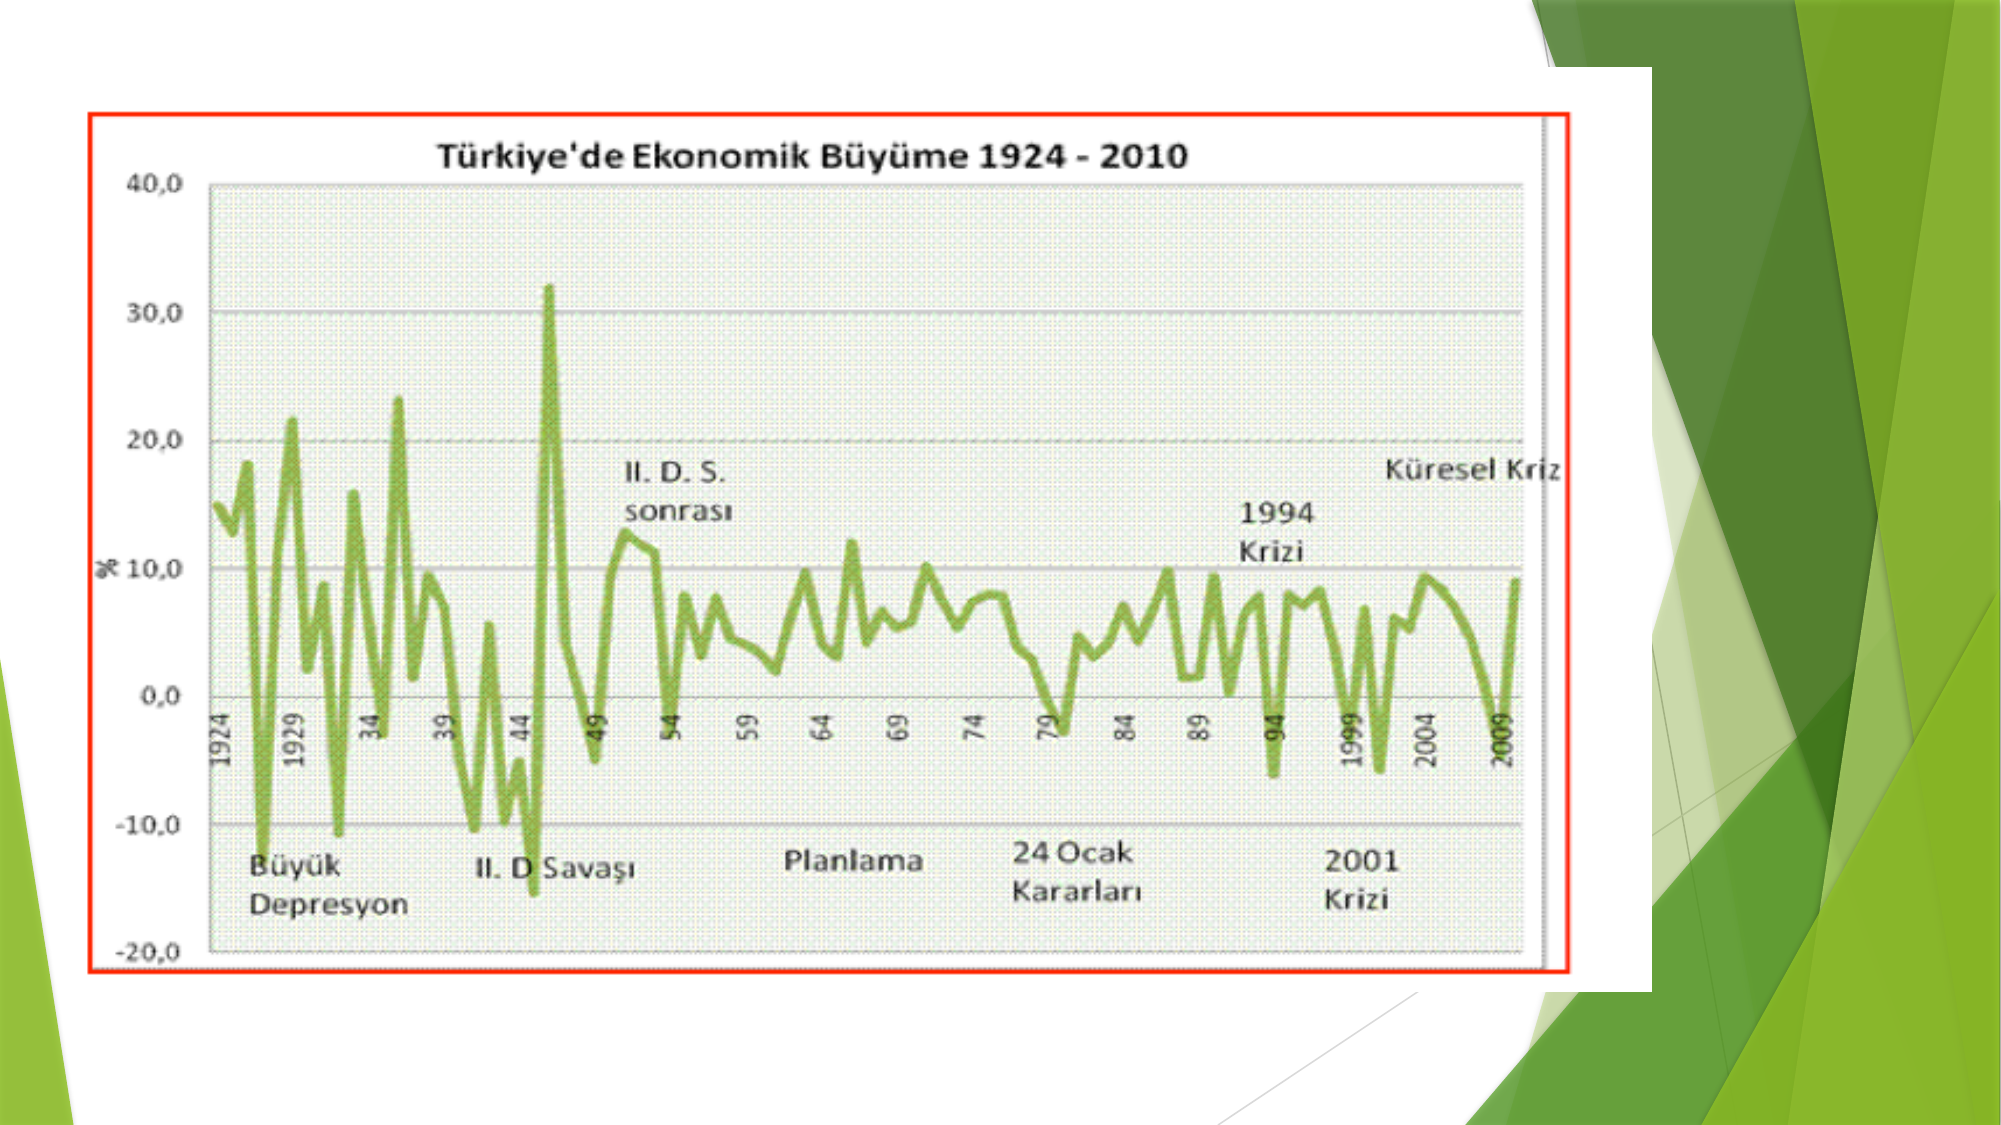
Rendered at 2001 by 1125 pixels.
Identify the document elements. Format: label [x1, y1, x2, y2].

list [58, 66, 1653, 992]
